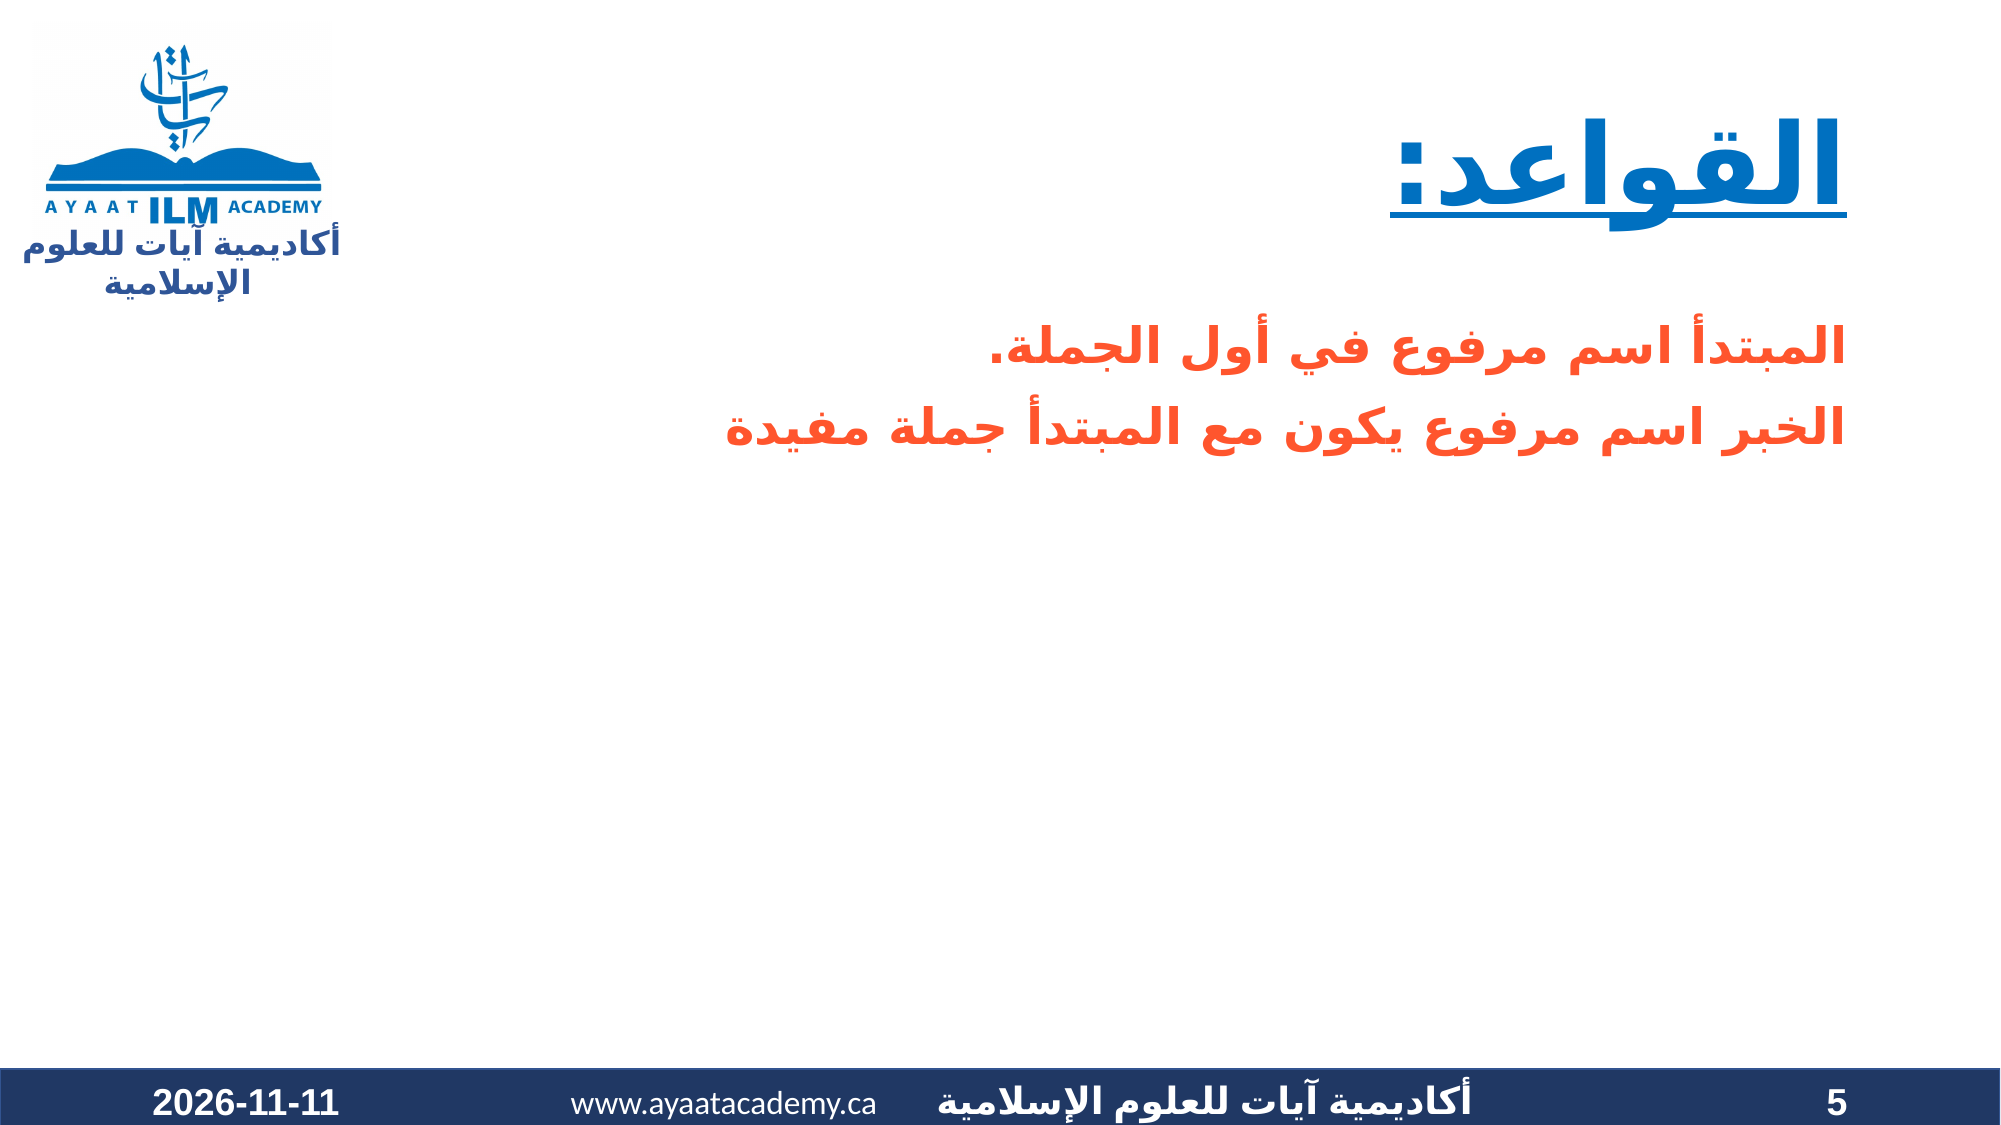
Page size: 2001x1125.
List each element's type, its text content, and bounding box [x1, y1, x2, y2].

slide_number 5 [1412, 1070, 1863, 1125]
list المبتدأ اسم مرفوع في أول الجملة. الخبر اسم مرفوع يكون مع المبتدأ جملة مفيدة [102, 306, 1863, 833]
picture [32, 21, 332, 241]
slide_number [137, 1070, 588, 1125]
title القواعد: [137, 59, 1863, 278]
